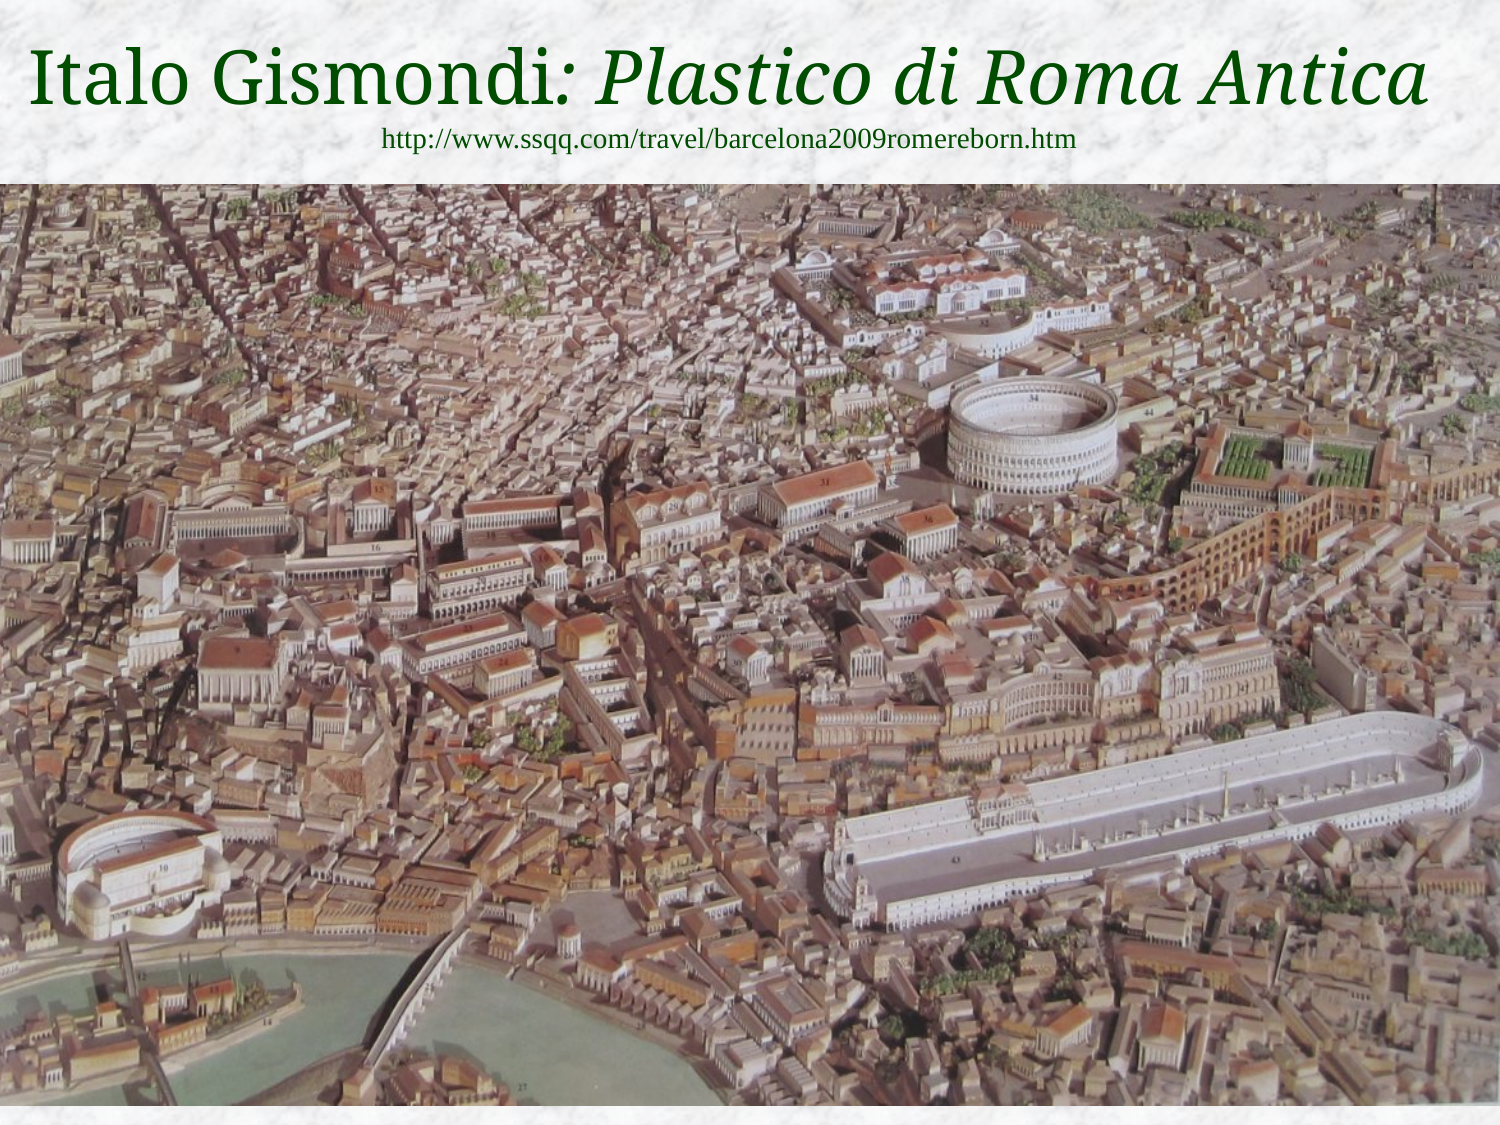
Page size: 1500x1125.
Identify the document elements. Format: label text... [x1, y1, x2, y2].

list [0, 184, 1500, 1107]
title Italo Gismondi: Plastico di Roma Antica http://www.ssqq.com/travel/barcelona2009romereborn.htm [0, 0, 1459, 182]
